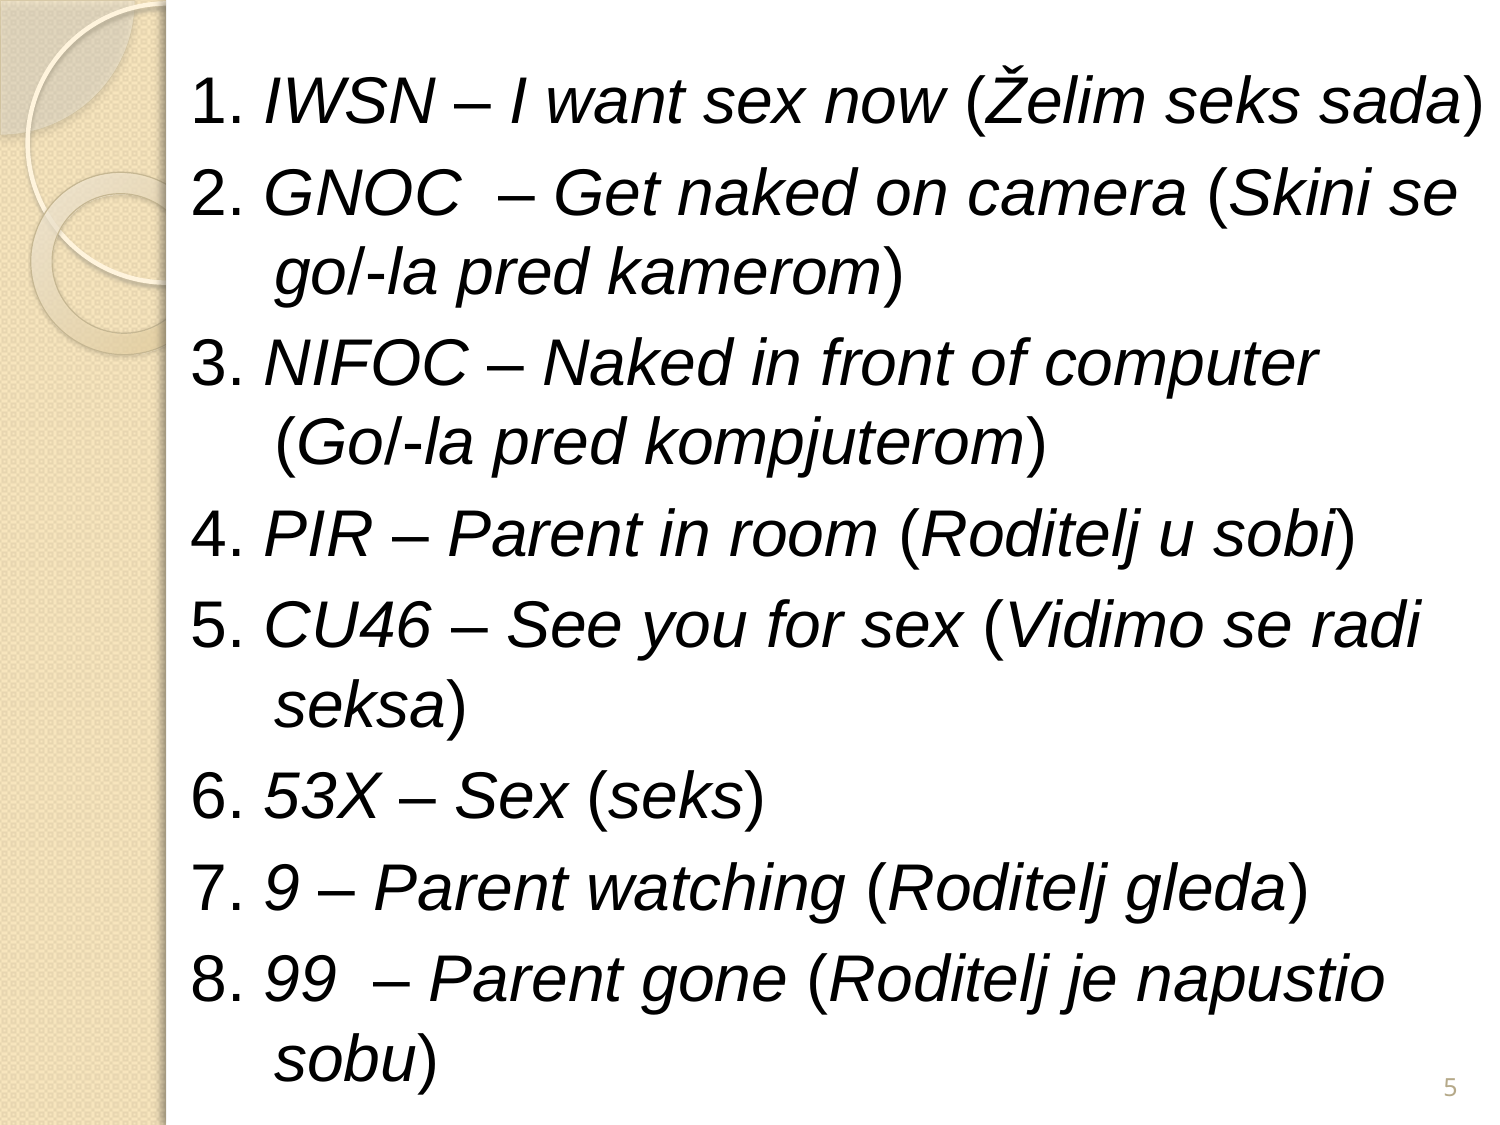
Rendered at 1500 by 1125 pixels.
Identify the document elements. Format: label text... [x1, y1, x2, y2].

slide_number 5 [1413, 1034, 1488, 1113]
list 1. IWSN – I want sex now (Želim seks sada) 2. GNOC – Get naked on camera (Skini se go/-la pred kamerom) 3. NIFOC – Naked in front of computer (Go/-la pred kompjuterom) 4. PIR – Parent in room (Roditelj u sobi) 5. CU46 – See you for sex (Vidimo se radi seksa) 6. 53X – Sex (seks) 7. 9 – Parent watching (Roditelj gleda) 8. 99 – Parent gone (Roditelj je napustio sobu) [162, 50, 1500, 1125]
